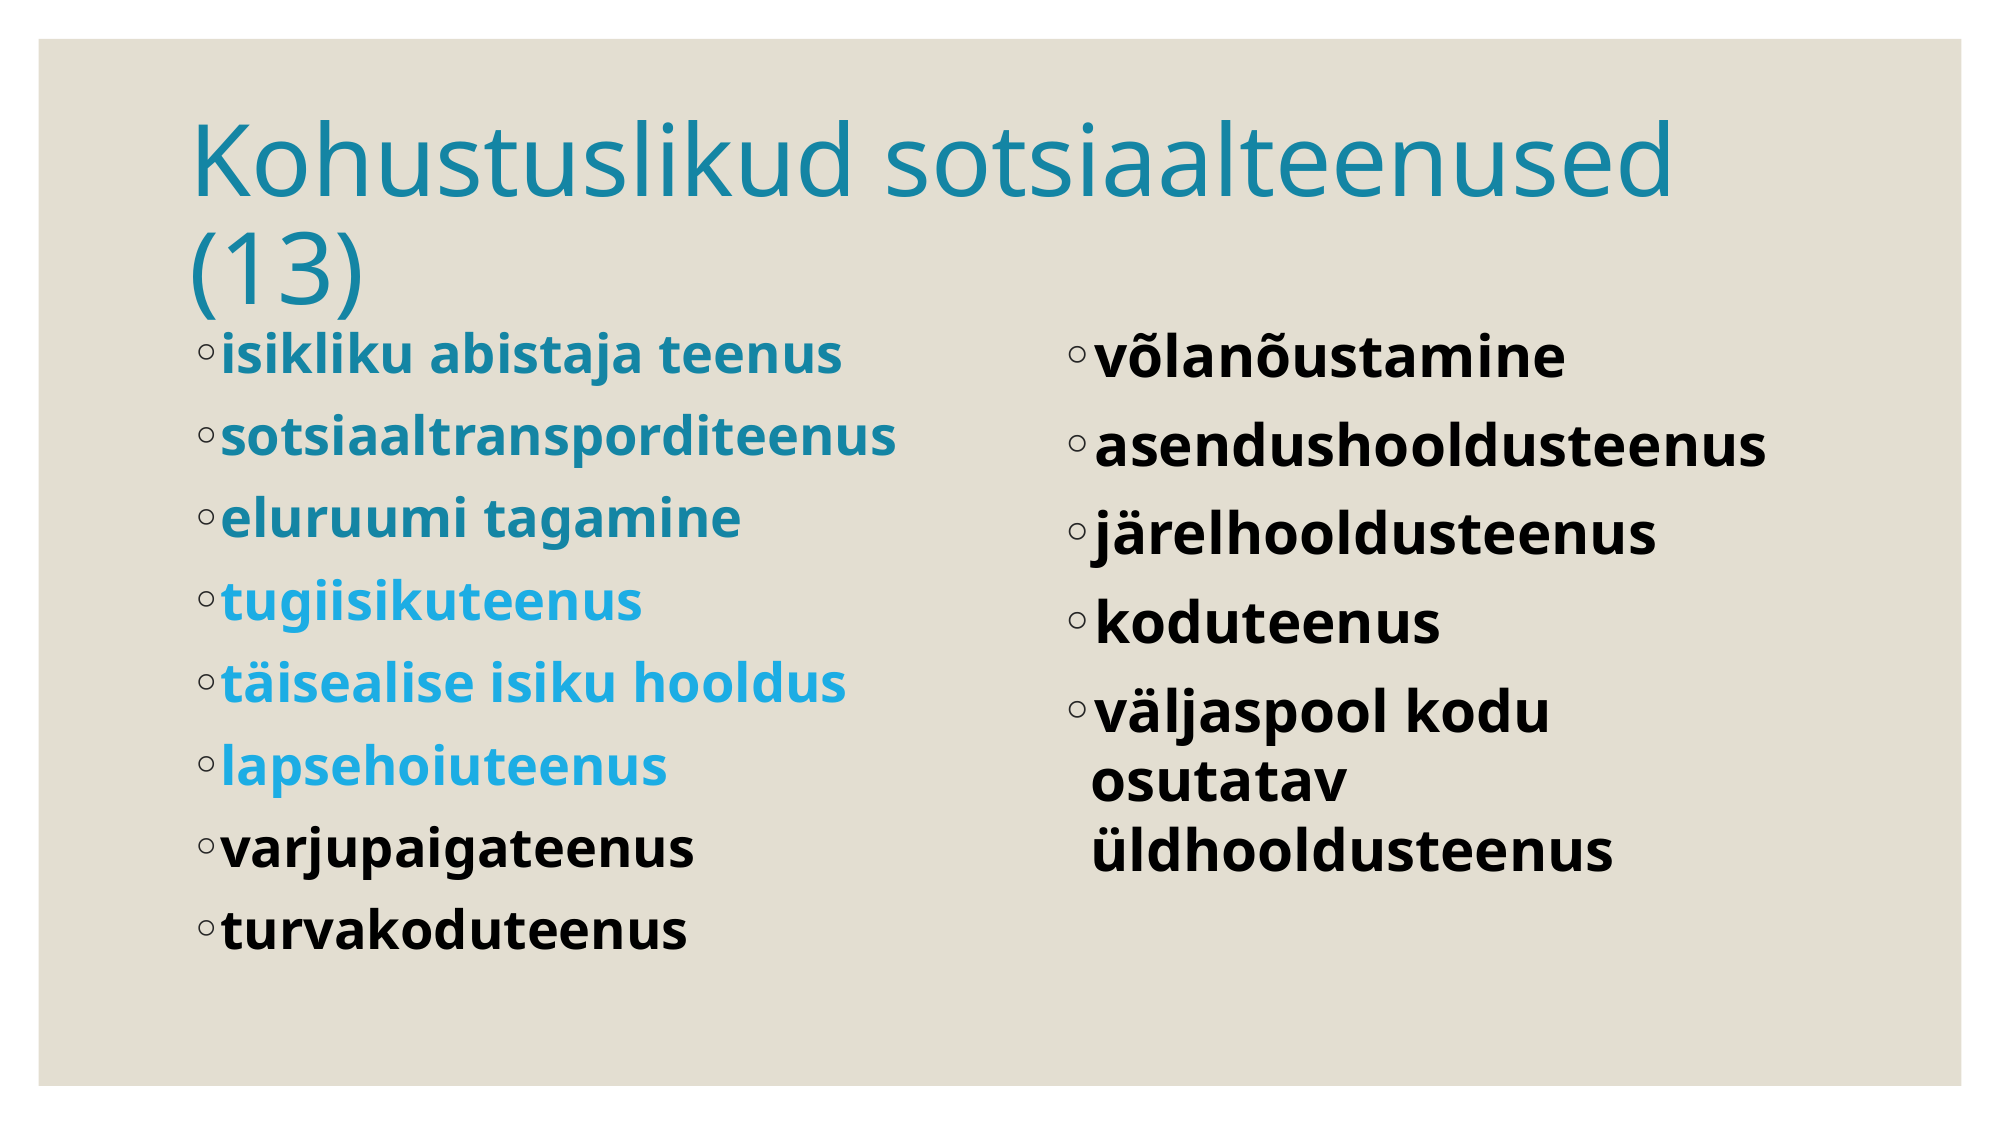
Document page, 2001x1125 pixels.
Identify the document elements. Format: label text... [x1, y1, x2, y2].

list isikliku abistaja teenus sotsiaaltransporditeenus eluruumi tagamine tugiisikuteenus täisealise isiku hooldus lapsehoiuteenus varjupaigateenus turvakoduteenus [175, 311, 956, 978]
title Kohustuslikud sotsiaalteenused (13) [174, 105, 1825, 331]
list võlanõustamine asendushooldusteenus järelhooldusteenus koduteenus väljaspool kodu osutatav üldhooldusteenus [1045, 311, 1826, 978]
